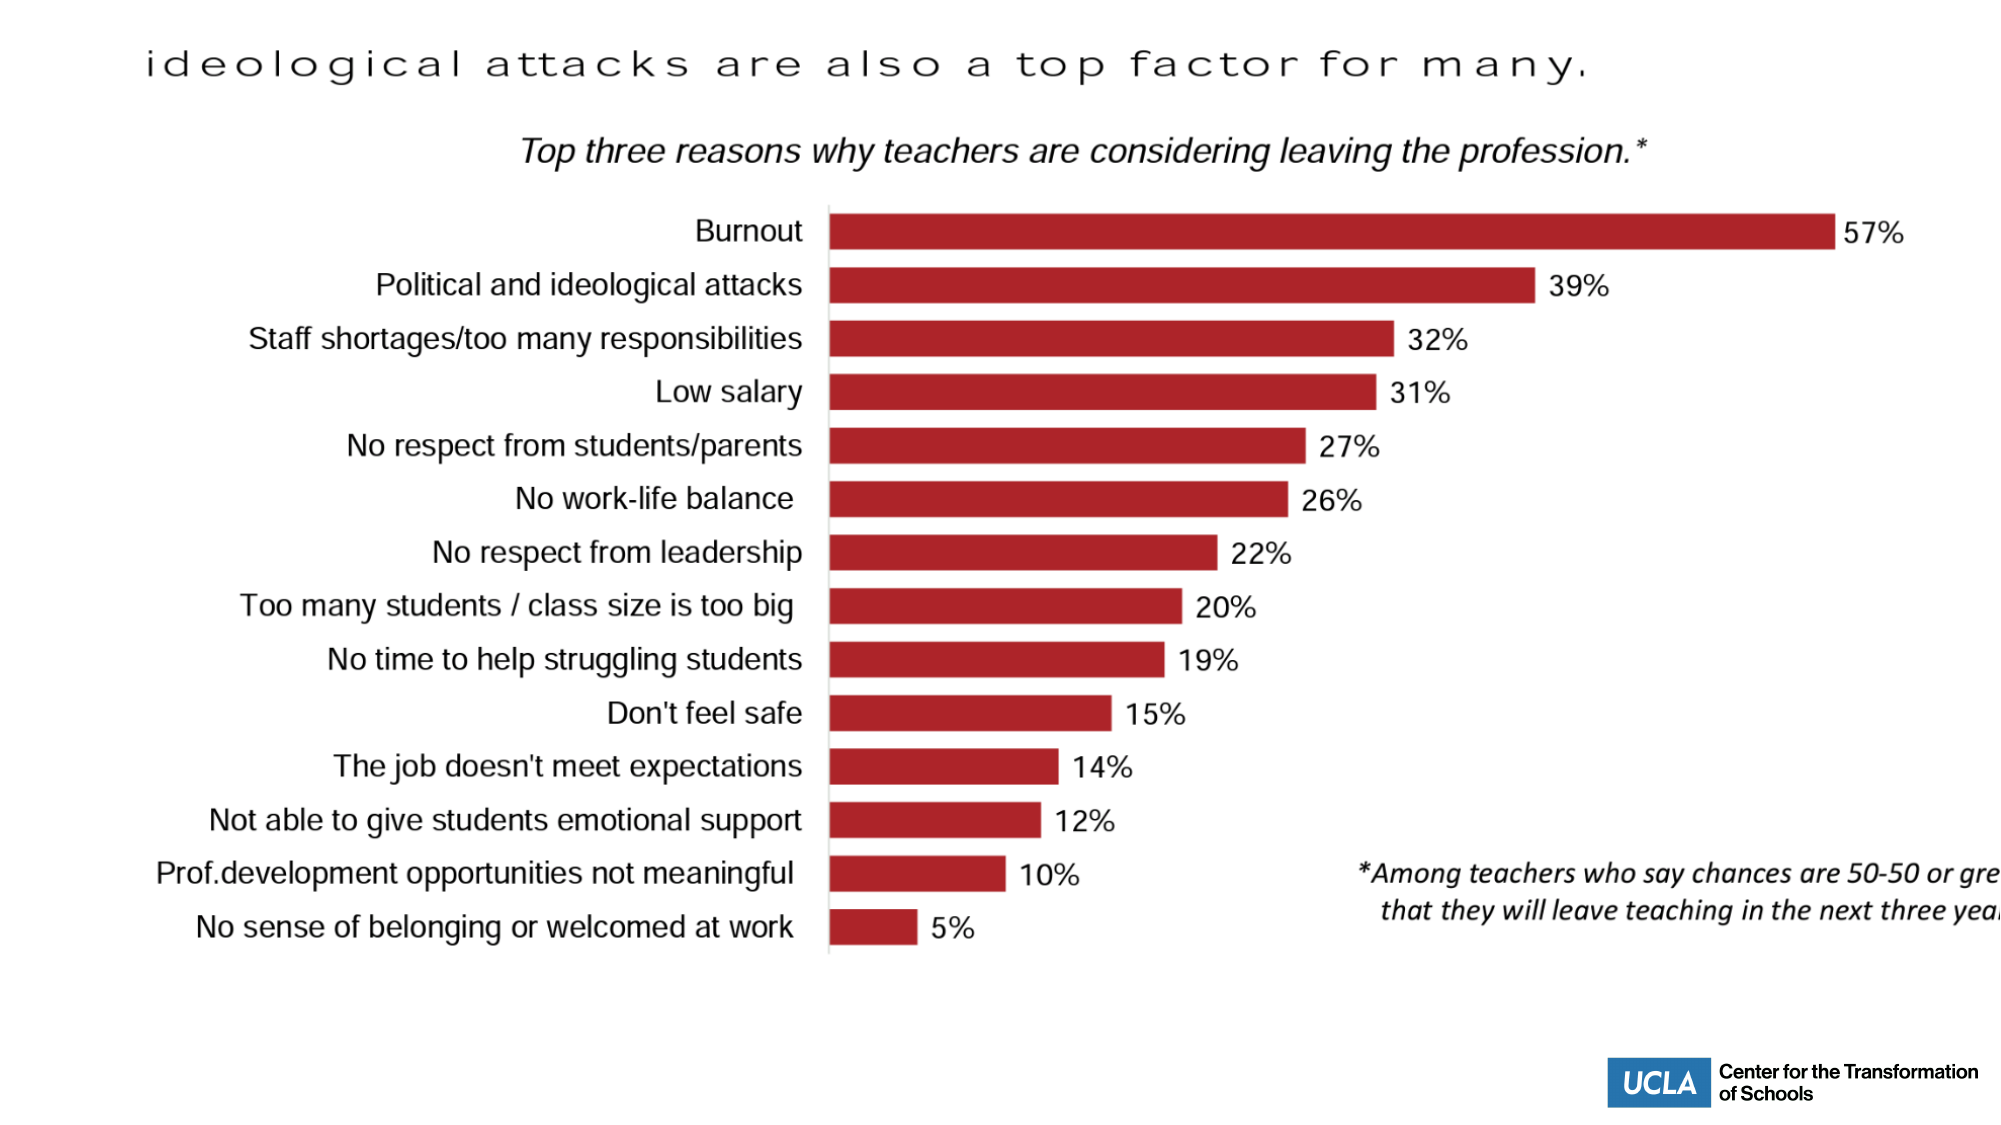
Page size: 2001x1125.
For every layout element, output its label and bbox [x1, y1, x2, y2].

picture [1585, 1035, 2000, 1125]
picture [24, 24, 2000, 975]
